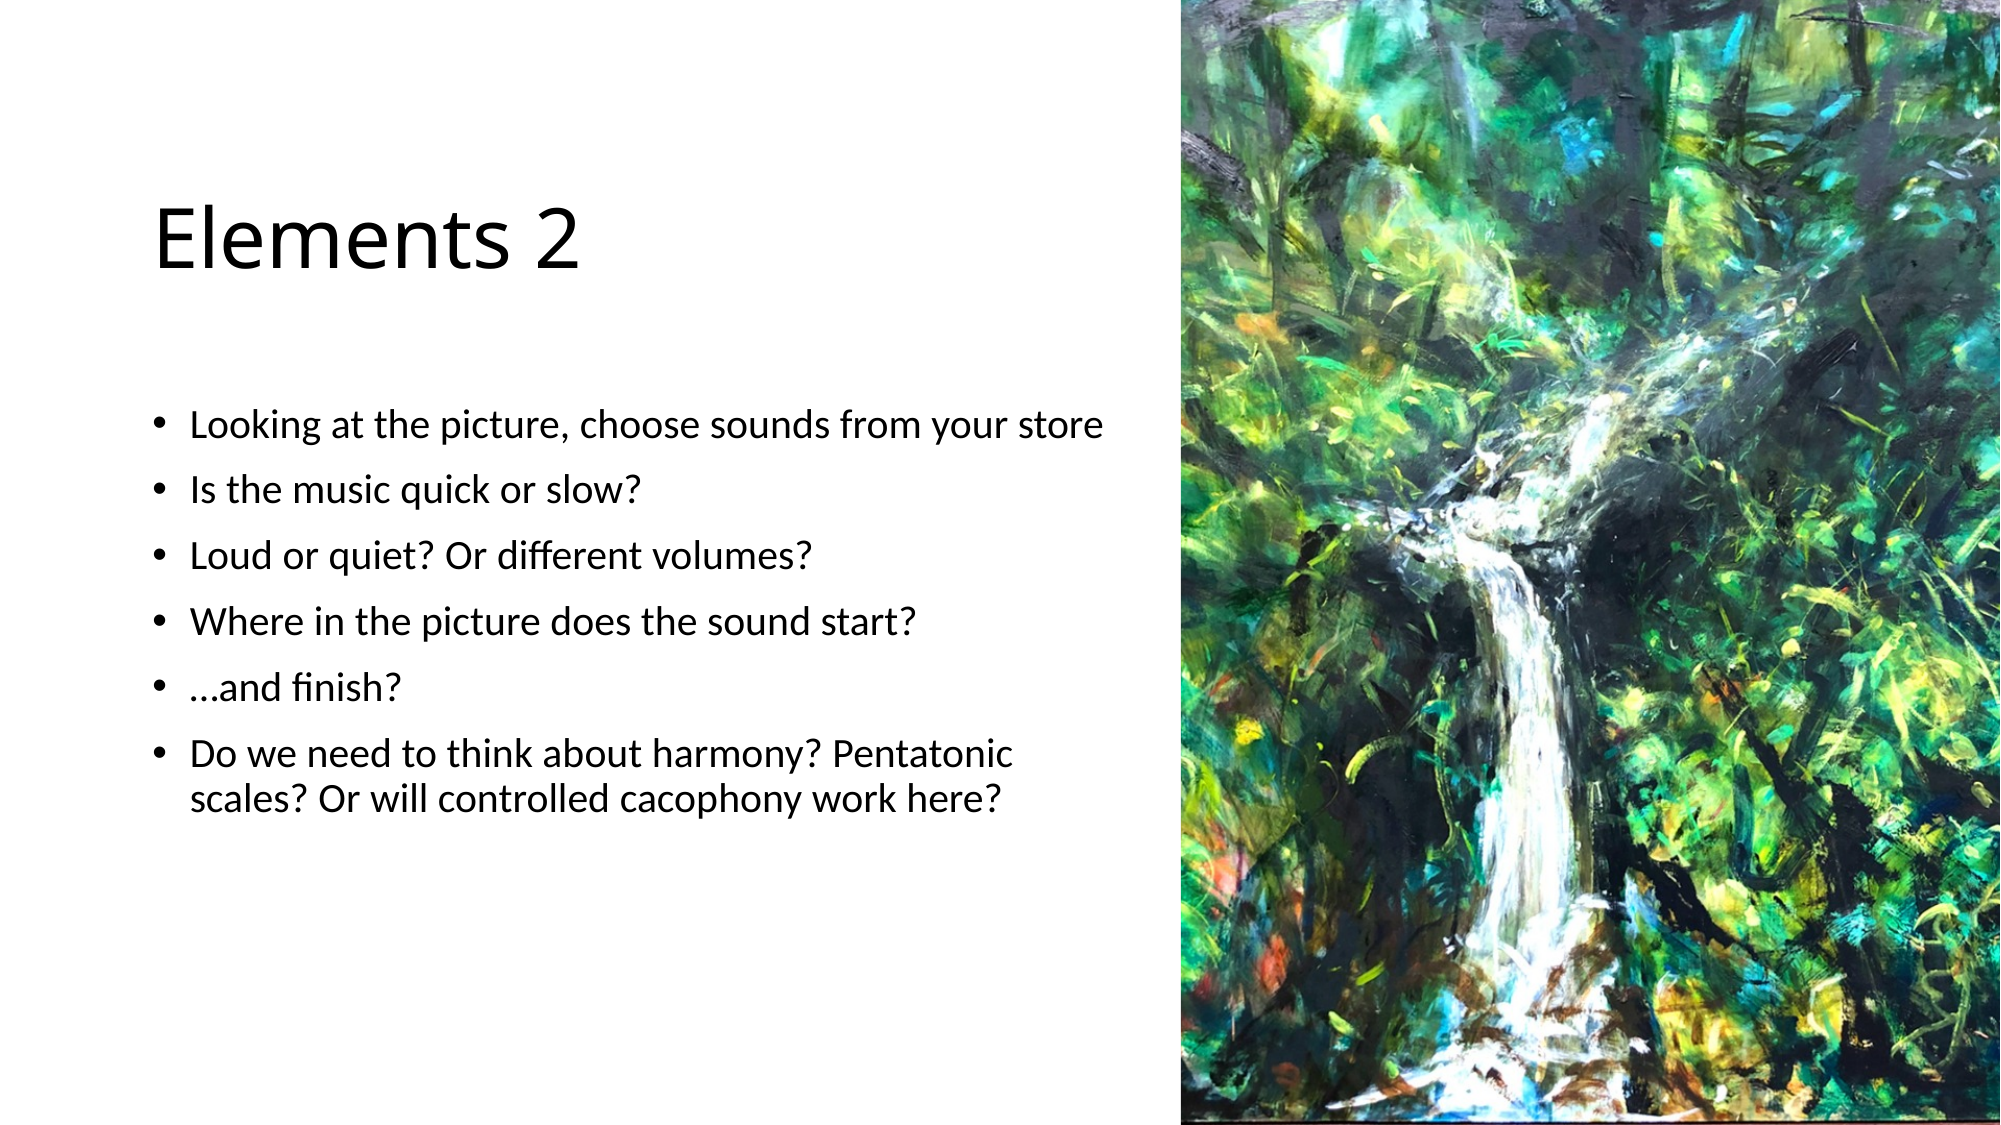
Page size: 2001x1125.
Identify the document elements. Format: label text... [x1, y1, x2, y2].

title Elements 2 [137, 118, 1122, 365]
picture [1180, 0, 2000, 1125]
text_box [0, 0, 1180, 1125]
list Looking at the picture, choose sounds from your store Is the music quick or slow? Loud or quiet? Or different volumes? Where in the picture does the sound start? …and finish? Do we need to think about harmony? Pentatonic scales? Or will controlled cacophony work here? [137, 394, 1122, 1007]
